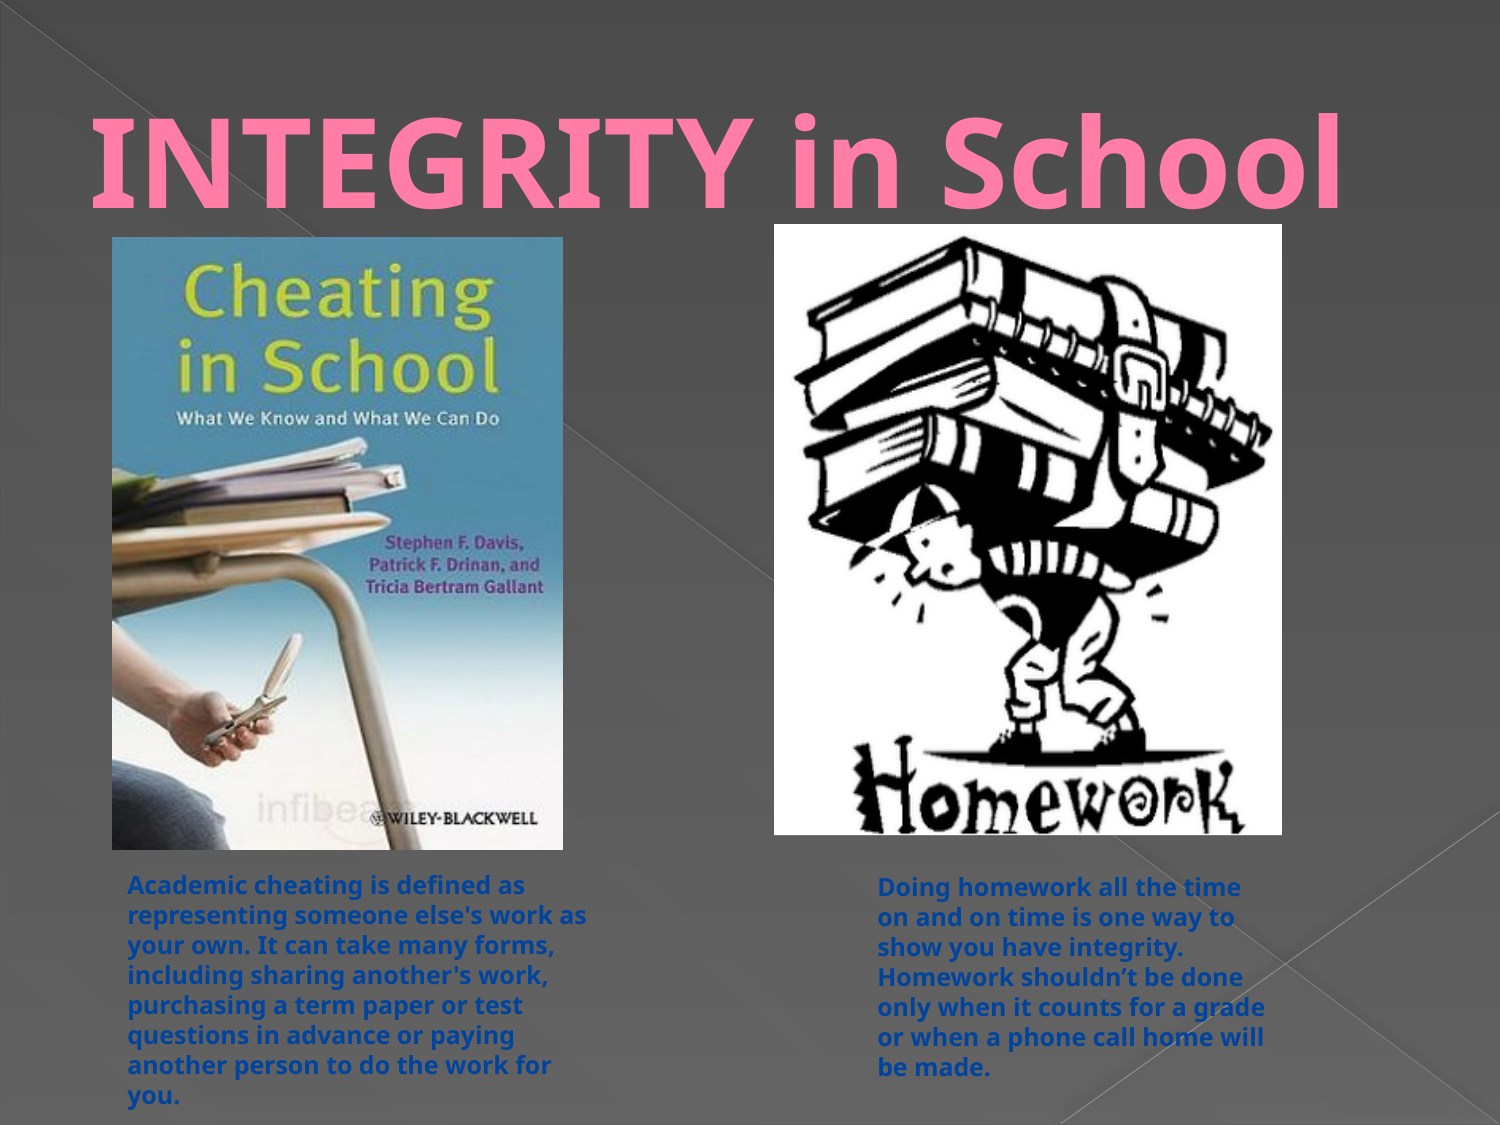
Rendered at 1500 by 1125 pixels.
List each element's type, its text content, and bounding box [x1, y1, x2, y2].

text_box Academic cheating is defined as representing someone else's work as your own. It can take many forms, including sharing another's work, purchasing a term paper or test questions in advance or paying another person to do the work for you. [112, 862, 613, 1117]
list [112, 237, 563, 851]
text_box Doing homework all the time on and on time is one way to show you have integrity. Homework shouldn’t be done only when it counts for a grade or when a phone call home will be made. [862, 864, 1288, 1089]
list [774, 224, 1282, 838]
title INTEGRITY in School [75, 43, 1425, 274]
